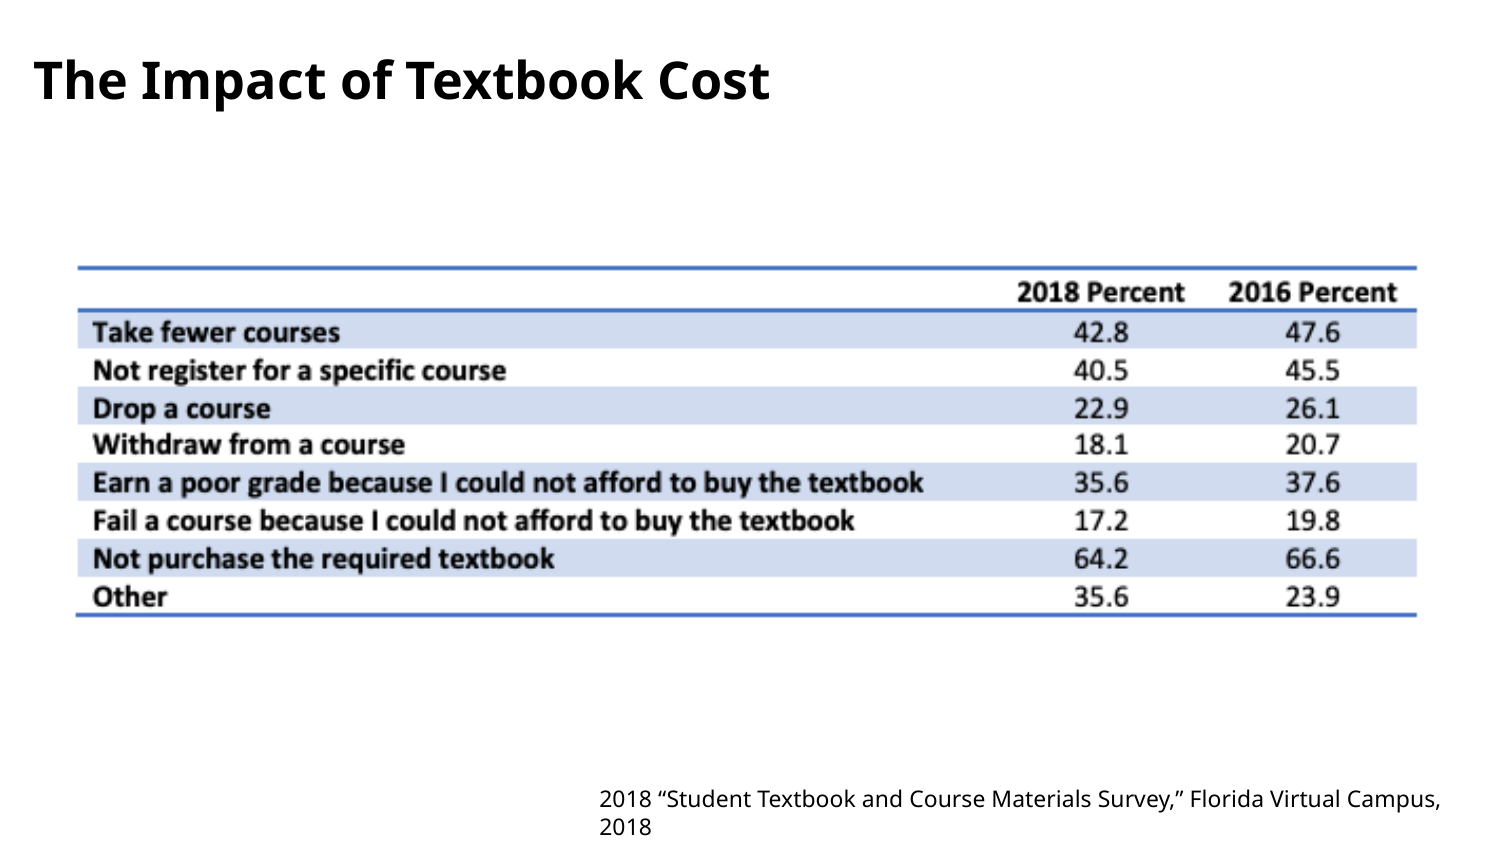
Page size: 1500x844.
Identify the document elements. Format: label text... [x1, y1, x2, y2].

text_box The Impact of Textbook Cost [18, 32, 1343, 197]
picture [71, 258, 1429, 624]
text_box 2018 “Student Textbook and Course Materials Survey,” Florida Virtual Campus, 2018 [584, 769, 1500, 825]
